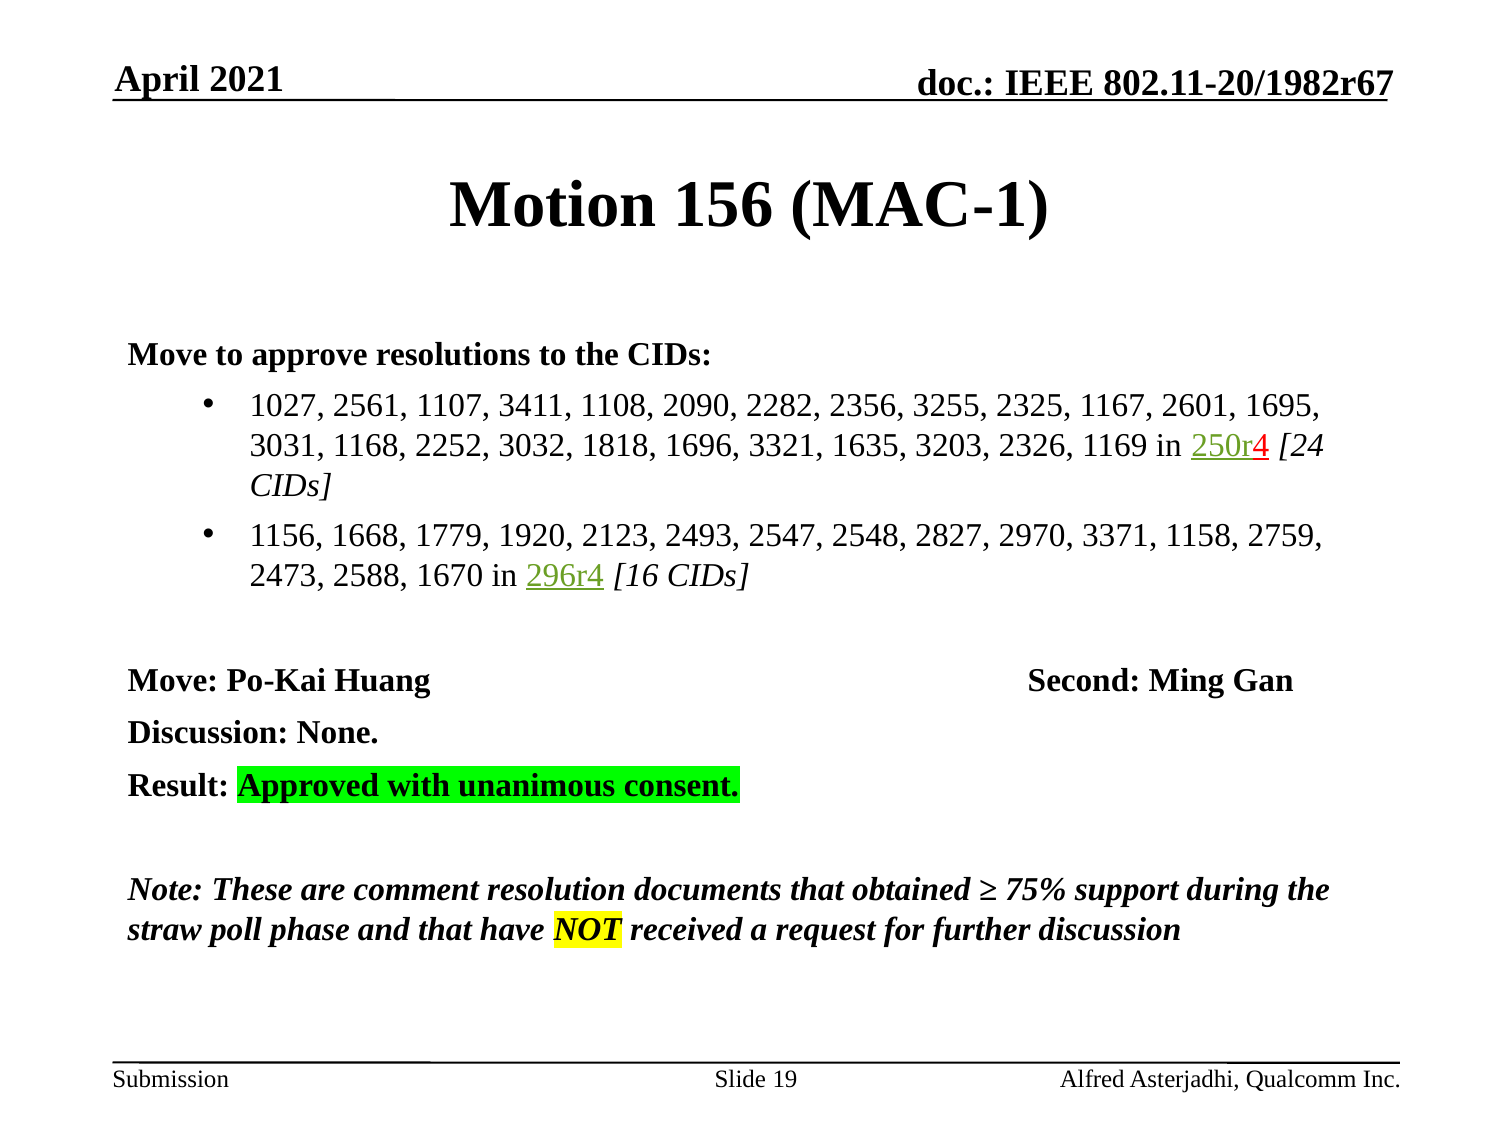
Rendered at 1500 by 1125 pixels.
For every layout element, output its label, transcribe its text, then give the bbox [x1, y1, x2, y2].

footer Alfred Asterjadhi, Qualcomm Inc. [878, 1061, 1402, 1093]
list Move to approve resolutions to the CIDs: 1027, 2561, 1107, 3411, 1108, 2090, 2282, 2356, 3255, 2325, 1167, 2601, 1695, 3031, 1168, 2252, 3032, 1818, 1696, 3321, 1635, 3203, 2326, 1169 in 250r4 [24 CIDs] 1156, 1668, 1779, 1920, 2123, 2493, 2547, 2548, 2827, 2970, 3371, 1158, 2759, 2473, 2588, 1670 in 296r4 [16 CIDs] Move: Po-Kai Huang Second: Ming Gan Discussion: None. Result: Approved with unanimous consent. Note: These are comment resolution documents that obtained ≥ 75% support during the straw poll phase and that have NOT received a request for further discussion [112, 324, 1388, 1000]
slide_number Slide 19 [712, 1061, 800, 1123]
title Motion 156 (MAC-1) [112, 112, 1388, 288]
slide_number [114, 54, 423, 100]
